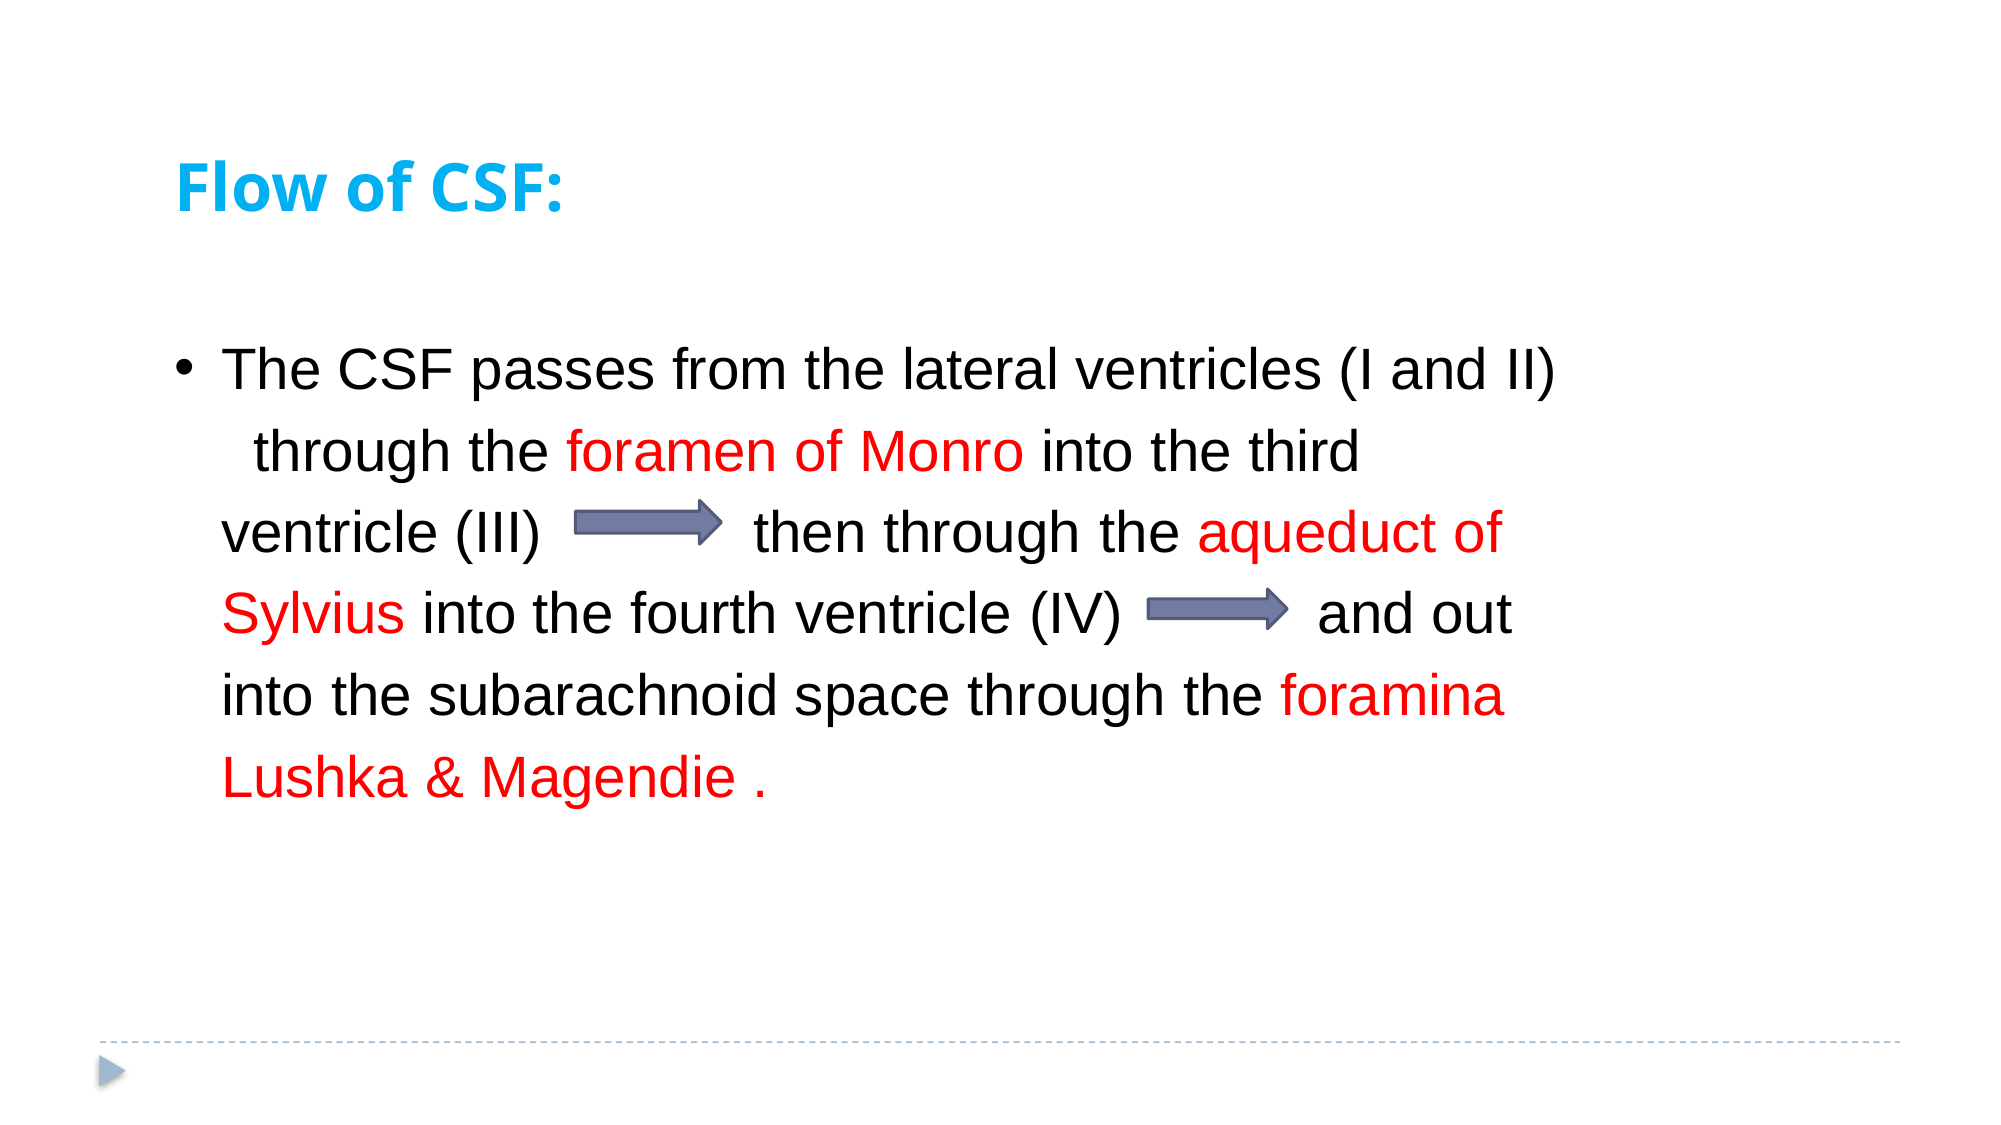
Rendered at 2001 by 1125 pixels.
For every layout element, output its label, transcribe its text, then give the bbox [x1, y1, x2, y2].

text_box Flow of CSF: The CSF passes from the lateral ventricles (I and II) through the foramen of Monro into the third ventricle (III) then through the aqueduct of Sylvius into the fourth ventricle (IV) and out into the subarachnoid space through the foramina Lushka & Magendie . [159, 136, 1577, 816]
text_box [573, 498, 723, 546]
text_box [1146, 587, 1289, 631]
